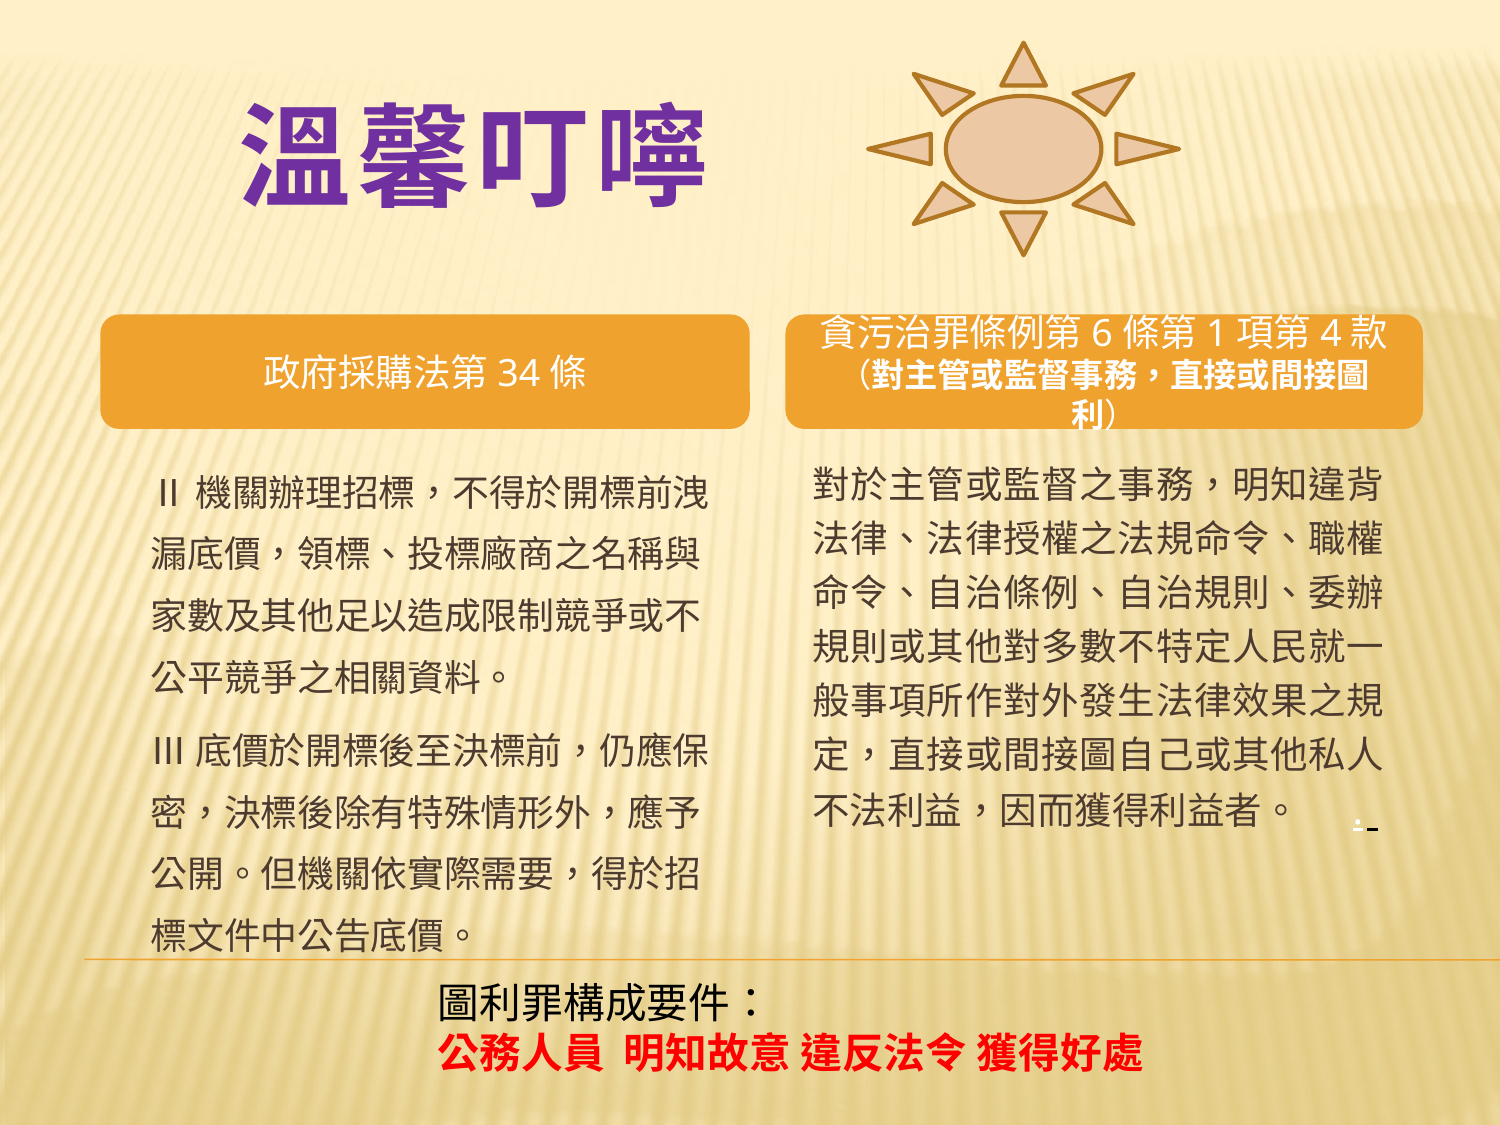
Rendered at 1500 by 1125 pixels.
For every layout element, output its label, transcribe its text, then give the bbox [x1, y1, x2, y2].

text_box 貪污治罪條例第6條第1項第4款 （對主管或監督事務，直接或間接圖利） [783, 312, 1426, 432]
text_box [911, 71, 976, 117]
text_box [1114, 131, 1182, 167]
text_box [1033, 372, 1436, 1035]
text_box 圖利罪構成要件： 公務人員 明知故意 違反法令 獲得好處 [423, 969, 1180, 1085]
text_box [1071, 180, 1136, 227]
list Ⅱ機關辦理招標，不得於開標前洩漏底價，領標、投標廠商之名稱與家數及其他足以造成限制競爭或不公平競爭之相關資料。 Ⅲ底價於開標後至決標前，仍應保密，決標後除有特殊情形外，應予公開。但機關依實際需要，得於招標文件中公告底價。 [135, 444, 727, 965]
text_box [865, 131, 933, 167]
text_box [1071, 71, 1136, 117]
text_box 對於主管或監督之事務，明知違背法律、法律授權之法規命令、職權命令、自治條例、自治規則、委辦規則或其他對多數不特定人民就一般事項所作對外發生法律效果之規定，直接或間接圖自己或其他私人不法利益，因而獲得利益者。 . [797, 444, 1400, 903]
text_box [911, 180, 976, 227]
text_box [999, 40, 1048, 88]
text_box [999, 210, 1048, 258]
text_box 政府採購法第34條 [98, 312, 752, 432]
text_box [943, 93, 1104, 205]
text_box 溫馨叮嚀 [223, 78, 723, 229]
